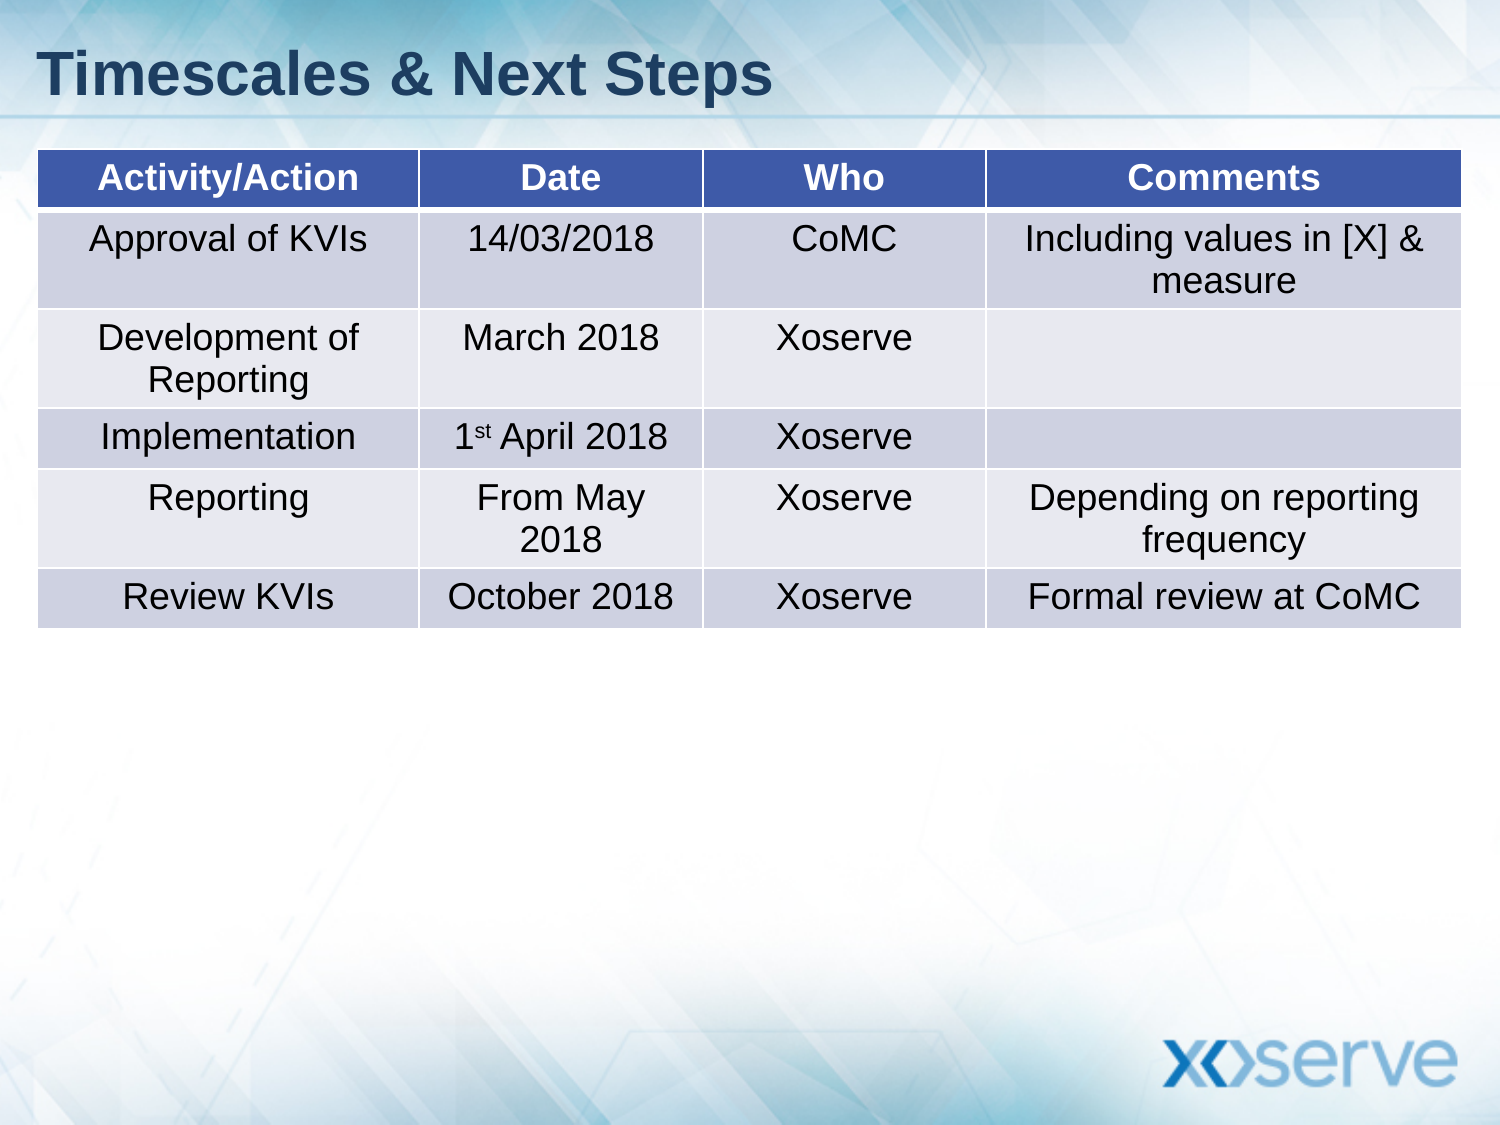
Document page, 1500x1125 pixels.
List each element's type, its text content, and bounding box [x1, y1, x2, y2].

table_cell CoMC [704, 213, 985, 308]
table_header Date [420, 150, 702, 207]
table_cell 1st April 2018 [420, 409, 702, 468]
picture [0, 0, 1500, 1125]
table_cell From May 2018 [420, 470, 702, 567]
table_cell Xoserve [704, 569, 985, 628]
table_cell Depending on reporting frequency [987, 470, 1461, 567]
table_cell Reporting [38, 470, 418, 567]
table_cell March 2018 [420, 310, 702, 407]
table_cell October 2018 [420, 569, 702, 628]
table_cell [987, 409, 1461, 468]
table_cell Development of Reporting [38, 310, 418, 407]
title Timescales & Next Steps [36, 0, 1463, 148]
table_header Activity/Action [38, 150, 418, 207]
table_cell 14/03/2018 [420, 213, 702, 308]
table_cell [987, 310, 1461, 407]
table_cell Formal review at CoMC [987, 569, 1461, 628]
table_cell Xoserve [704, 310, 985, 407]
table_cell Review KVIs [38, 569, 418, 628]
table_header Who [704, 150, 985, 207]
table_cell Xoserve [704, 470, 985, 567]
table_cell Approval of KVIs [38, 213, 418, 308]
table_cell Xoserve [704, 409, 985, 468]
table_cell Implementation [38, 409, 418, 468]
table_cell Including values in [X] & measure [987, 213, 1461, 308]
table_header Comments [987, 150, 1461, 207]
